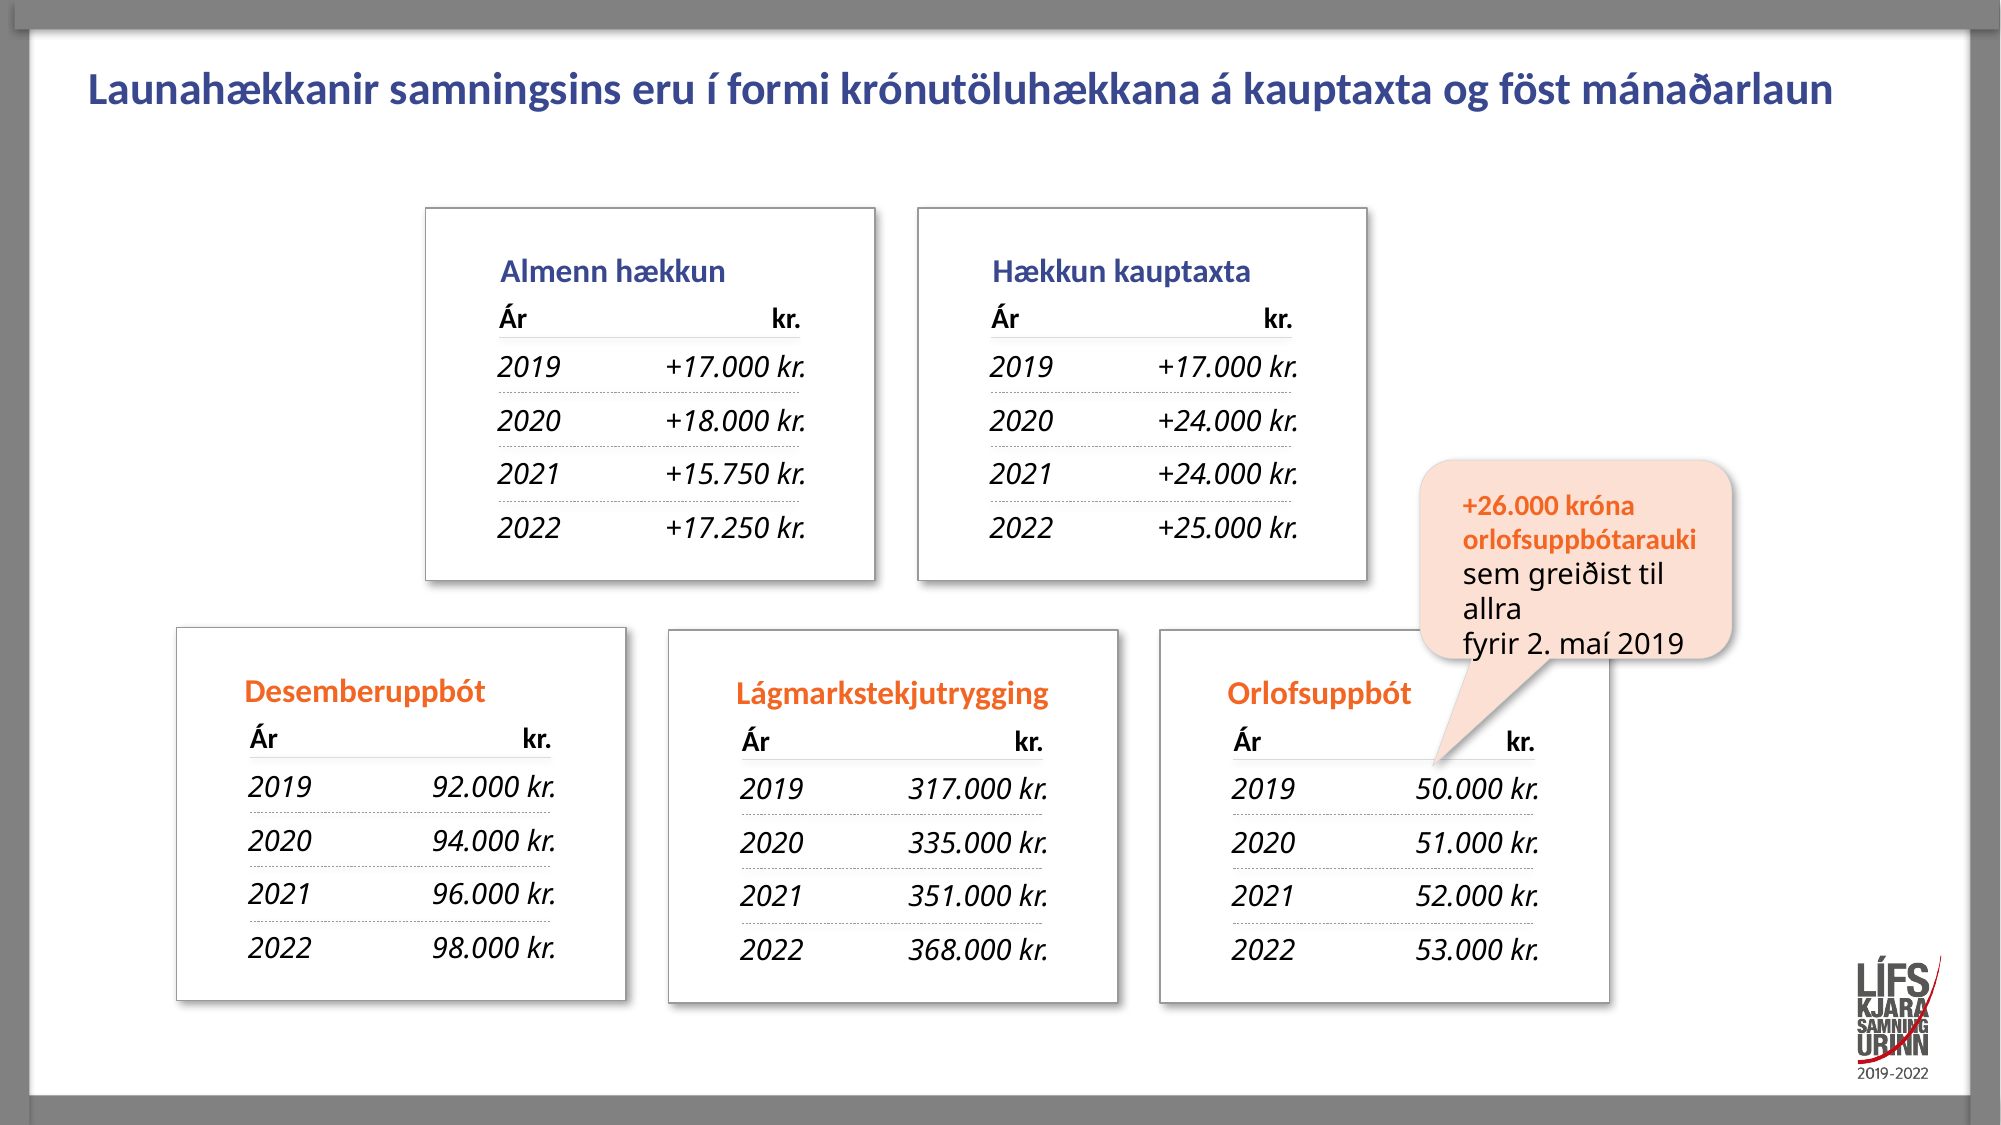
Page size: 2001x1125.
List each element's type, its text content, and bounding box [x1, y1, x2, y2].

picture [1842, 949, 1953, 1088]
text_box [1419, 459, 1733, 660]
text_box Lágmarkstekjutrygging [736, 670, 1050, 711]
text_box Desemberuppbót [244, 668, 487, 709]
text_box Almenn hækkun [500, 248, 727, 289]
text_box Orlofsuppbót [1227, 670, 1413, 711]
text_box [498, 299, 802, 545]
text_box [249, 719, 553, 965]
text_box Hækkun kauptaxta [992, 248, 1252, 289]
text_box [425, 207, 876, 581]
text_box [991, 299, 1294, 545]
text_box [741, 721, 1045, 968]
text_box [1448, 661, 1549, 720]
text_box +26.000 króna orlofsuppbótarauki sem greiðist til allra fyrir 2. maí 2019 [1462, 485, 1708, 661]
title Launahækkanir samningsins eru í formi krónutöluhækkana á kauptaxta og föst mánaðarlaun [88, 59, 1920, 131]
text_box [1159, 629, 1610, 1004]
text_box [668, 629, 1119, 1004]
text_box [176, 627, 627, 1001]
text_box [917, 207, 1368, 581]
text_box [1233, 721, 1537, 968]
